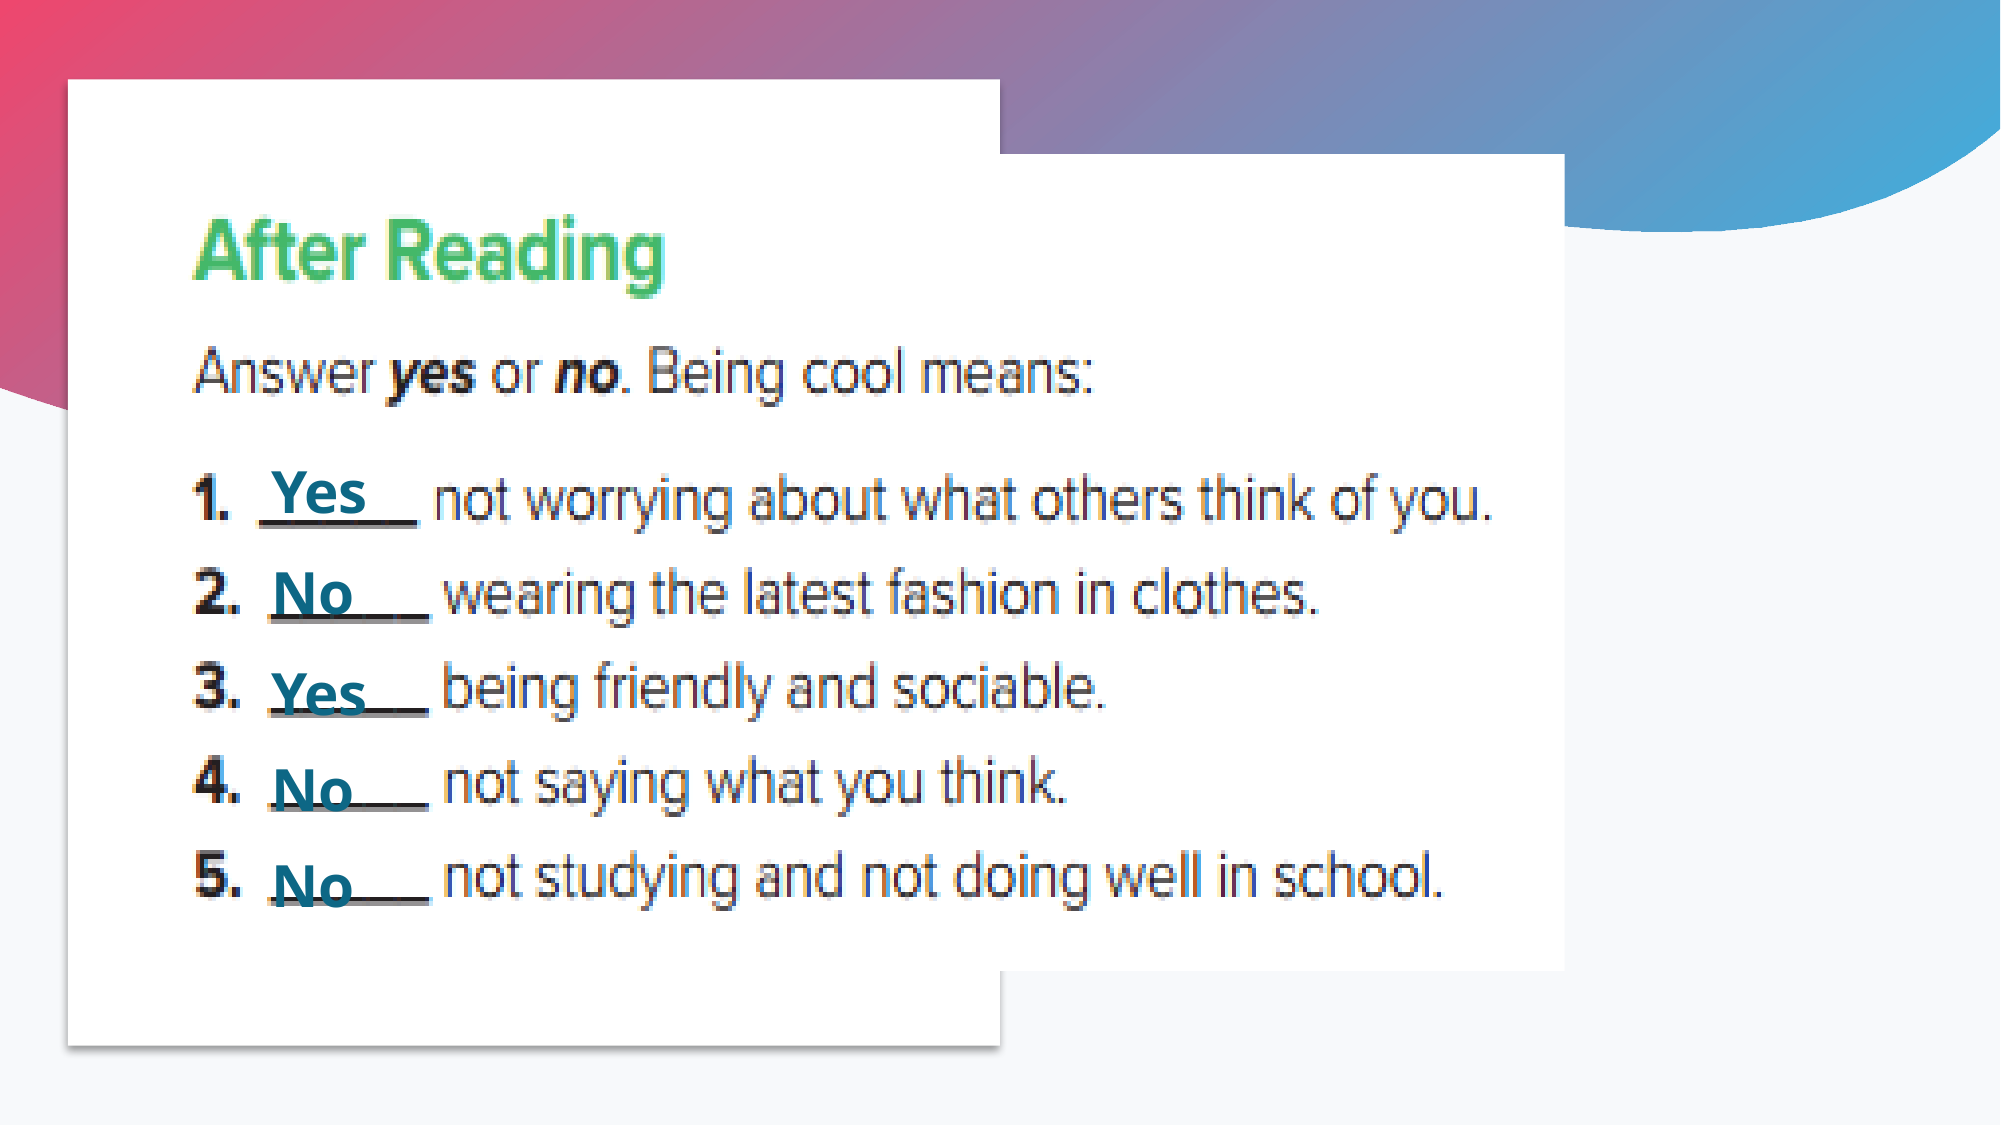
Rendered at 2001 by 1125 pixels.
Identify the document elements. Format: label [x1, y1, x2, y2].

picture [73, 153, 1565, 971]
